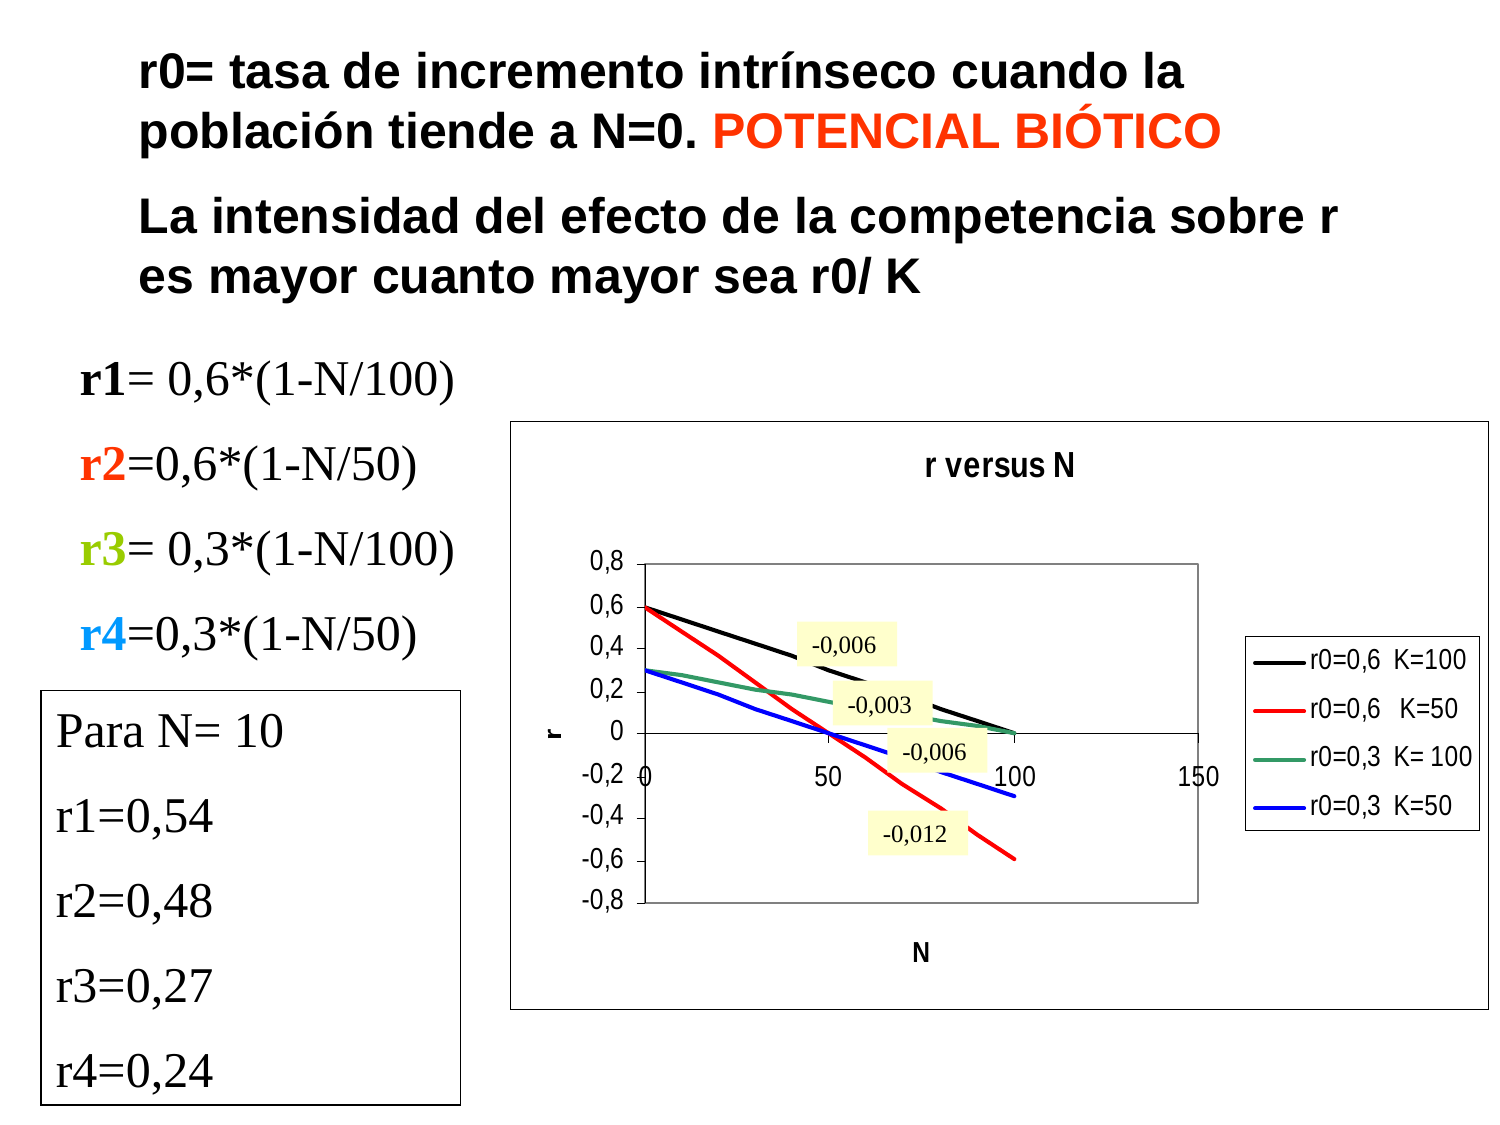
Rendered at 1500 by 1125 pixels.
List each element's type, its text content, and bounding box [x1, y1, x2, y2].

text_box Para N= 10 r1=0,54 r2=0,48 r3=0,27 r4=0,24 [41, 690, 461, 1106]
text_box r1= 0,6*(1-N/100) r2=0,6*(1-N/50) r3= 0,3*(1-N/100) r4=0,3*(1-N/50) [64, 338, 485, 668]
text_box r0= tasa de incremento intrínseco cuando la población tiende a N=0. POTENCIAL BIÓTICO La intensidad del efecto de la competencia sobre r es mayor cuanto mayor sea r0/ K [123, 31, 1412, 311]
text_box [499, 408, 1500, 1022]
